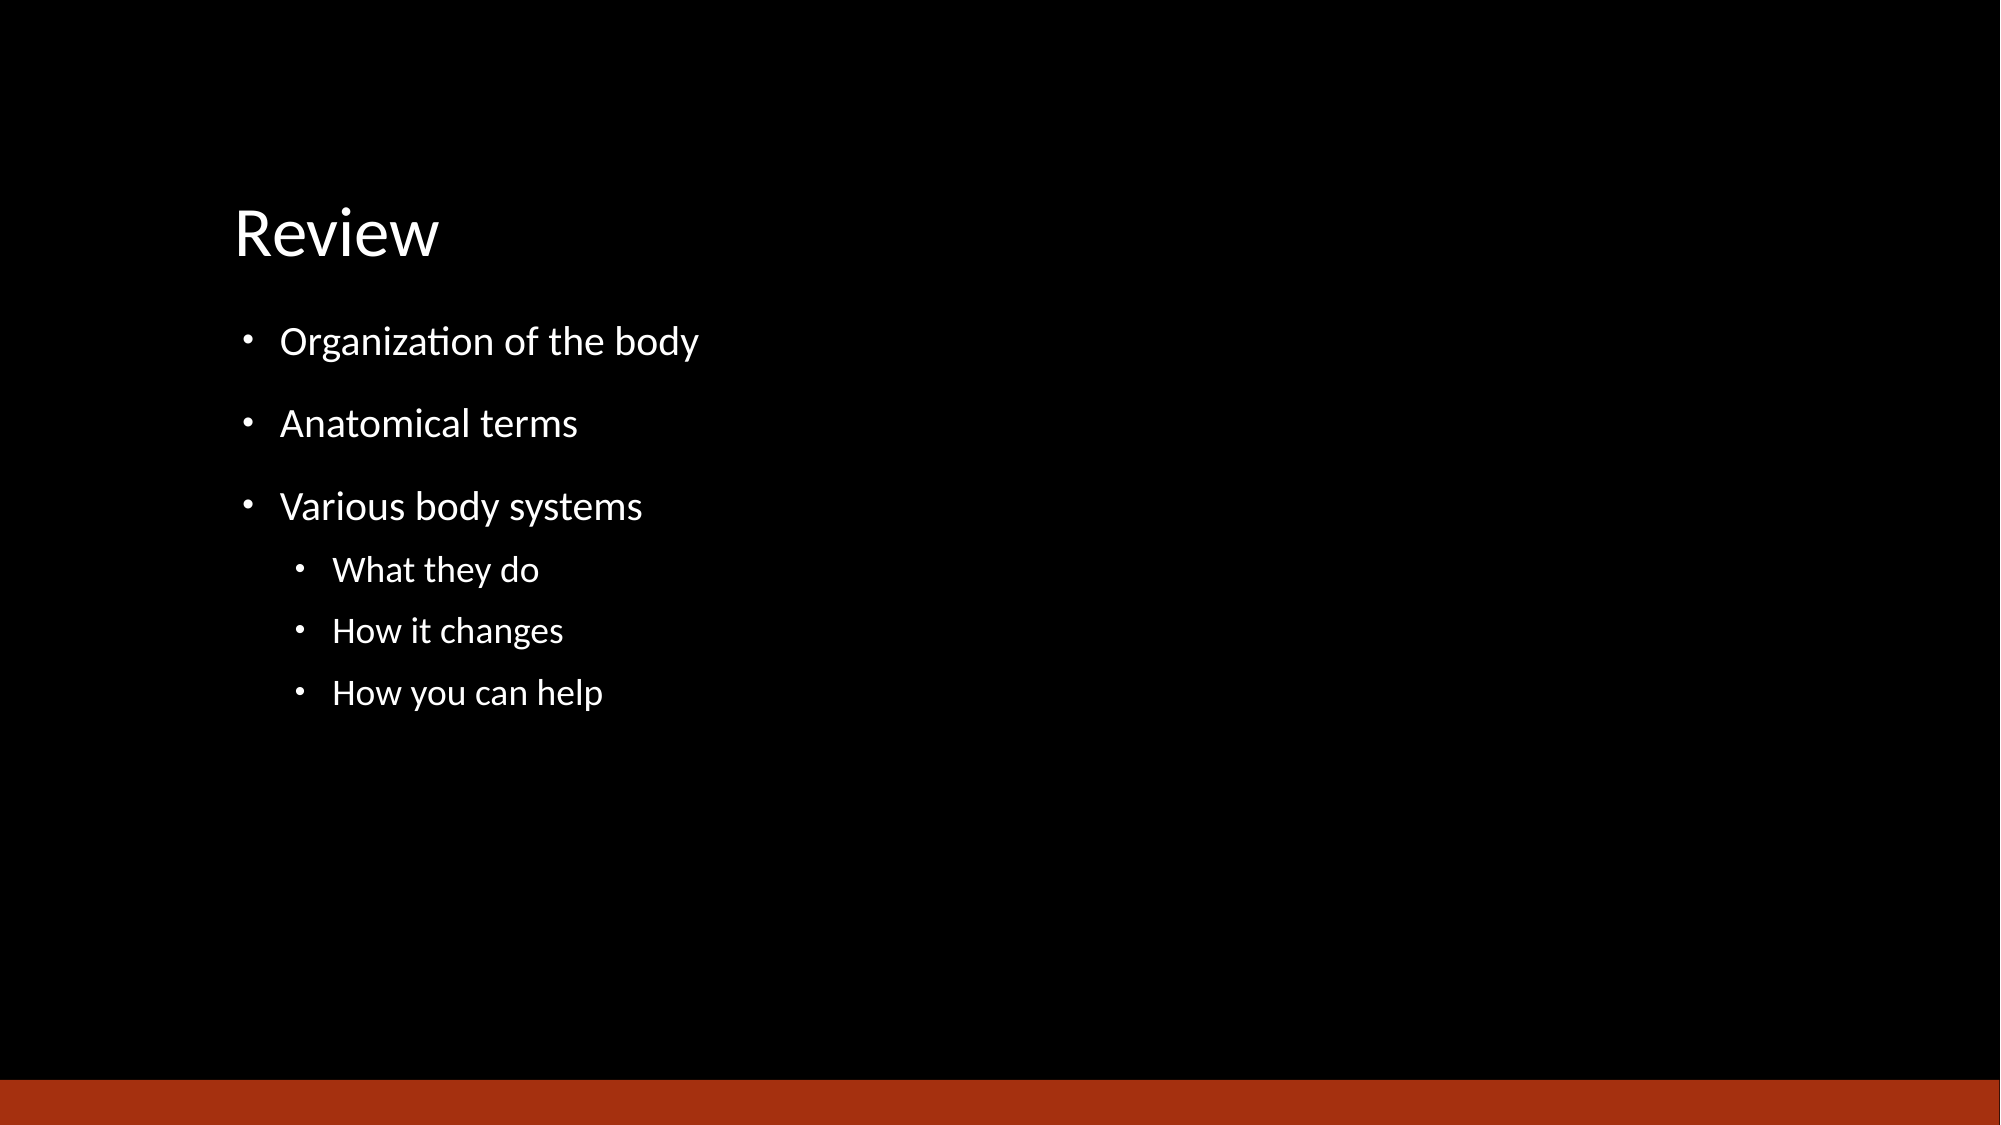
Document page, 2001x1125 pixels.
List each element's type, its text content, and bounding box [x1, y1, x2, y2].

list Organization of the body Anatomical terms Various body systems What they do How it changes How you can help [219, 311, 1780, 990]
title Review [219, 76, 1780, 279]
